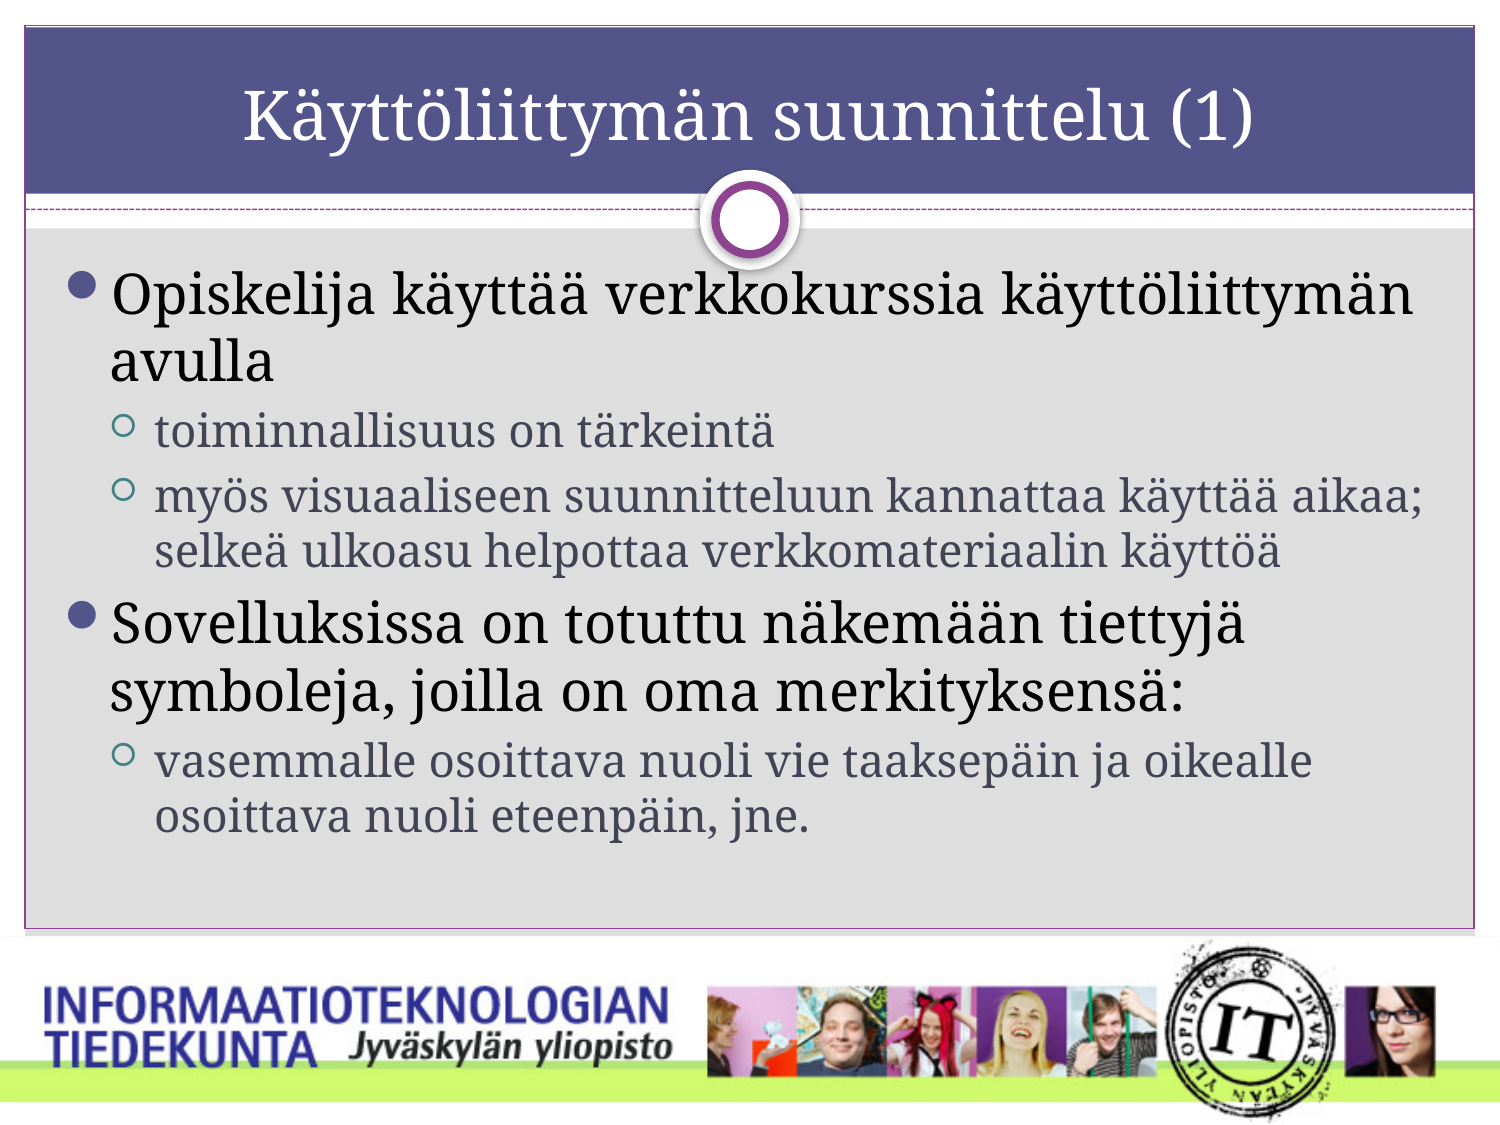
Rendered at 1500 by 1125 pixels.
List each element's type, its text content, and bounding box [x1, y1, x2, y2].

list Opiskelija käyttää verkkokurssia käyttöliittymän avulla toiminnallisuus on tärkeintä myös visuaaliseen suunnitteluun kannattaa käyttää aikaa; selkeä ulkoasu helpottaa verkkomateriaalin käyttöä Sovelluksissa on totuttu näkemään tiettyjä symboleja, joilla on oma merkityksensä: vasemmalle osoittava nuoli vie taaksepäin ja oikealle osoittava nuoli eteenpäin, jne. [49, 250, 1445, 917]
title Käyttöliittymän suunnittelu (1) [49, 37, 1450, 162]
picture [0, 936, 1500, 1125]
